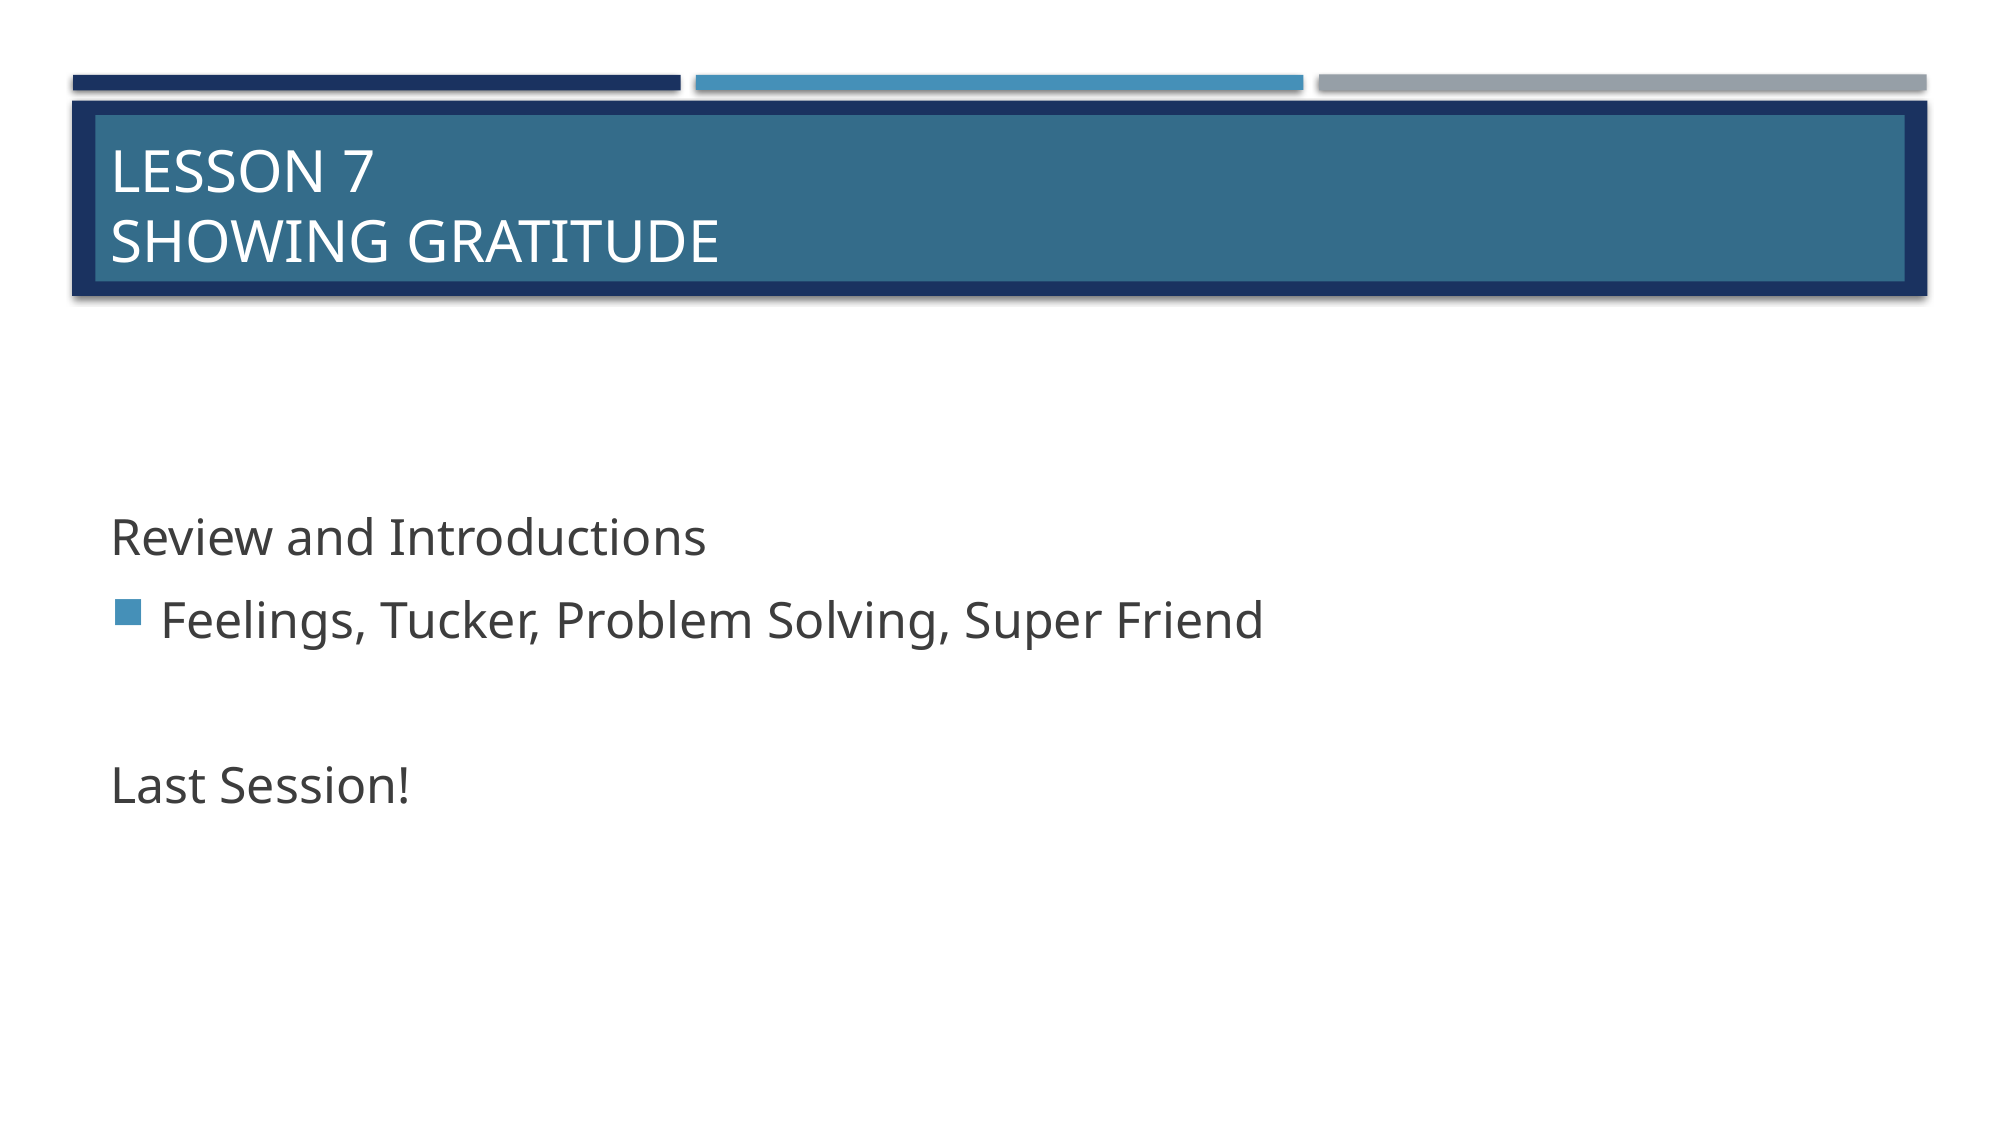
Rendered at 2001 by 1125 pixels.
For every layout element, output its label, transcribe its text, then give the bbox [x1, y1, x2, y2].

list Review and Introductions Feelings, Tucker, Problem Solving, Super Friend Last Session! [95, 357, 1905, 962]
title Lesson 7 Showing Gratitude [95, 115, 1905, 282]
